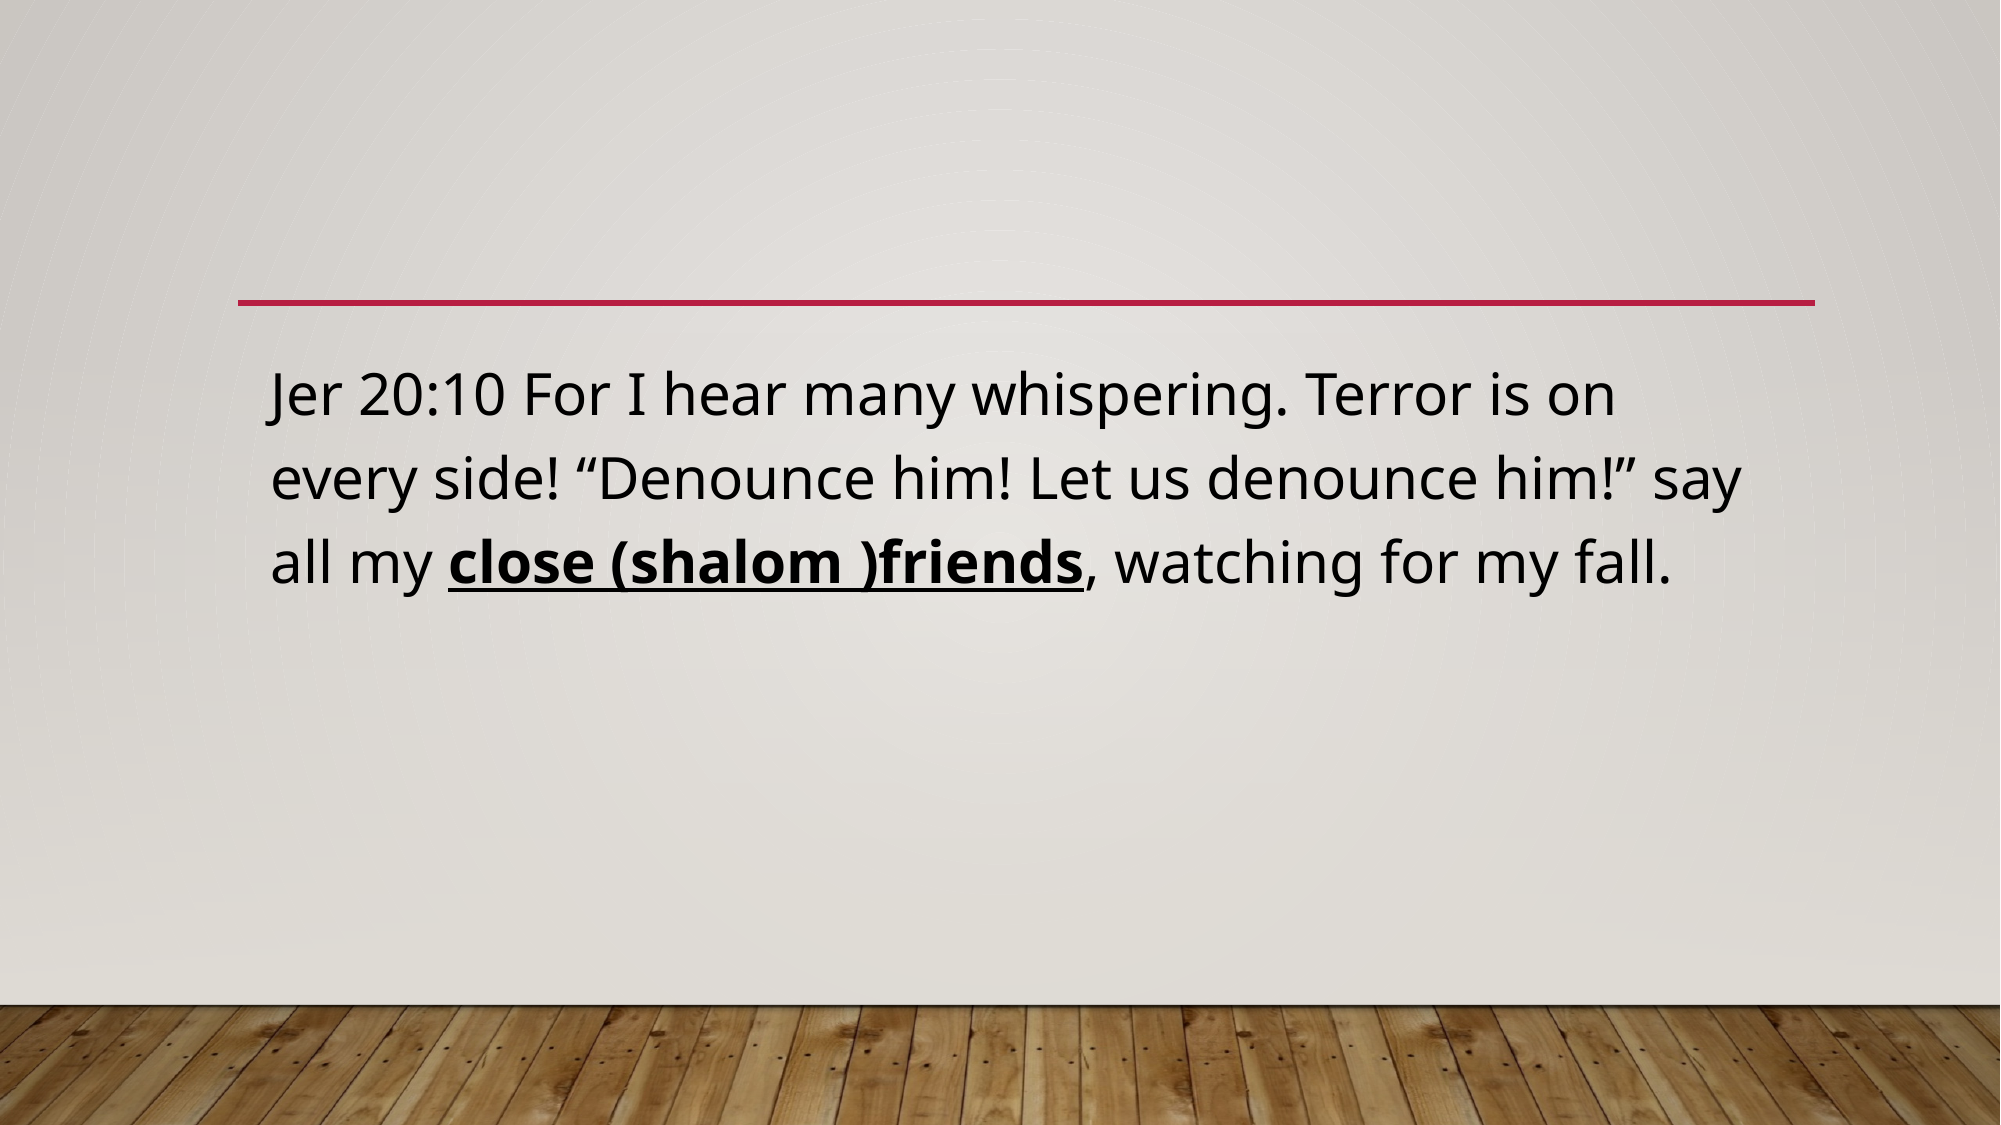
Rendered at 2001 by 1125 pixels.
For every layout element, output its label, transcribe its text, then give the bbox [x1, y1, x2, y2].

picture [0, 1005, 2000, 1125]
list Jer 20:10 For I hear many whispering. Terror is on every side! “Denounce him! Let us denounce him!” say all my close (shalom )friends, watching for my fall. [255, 335, 1796, 902]
